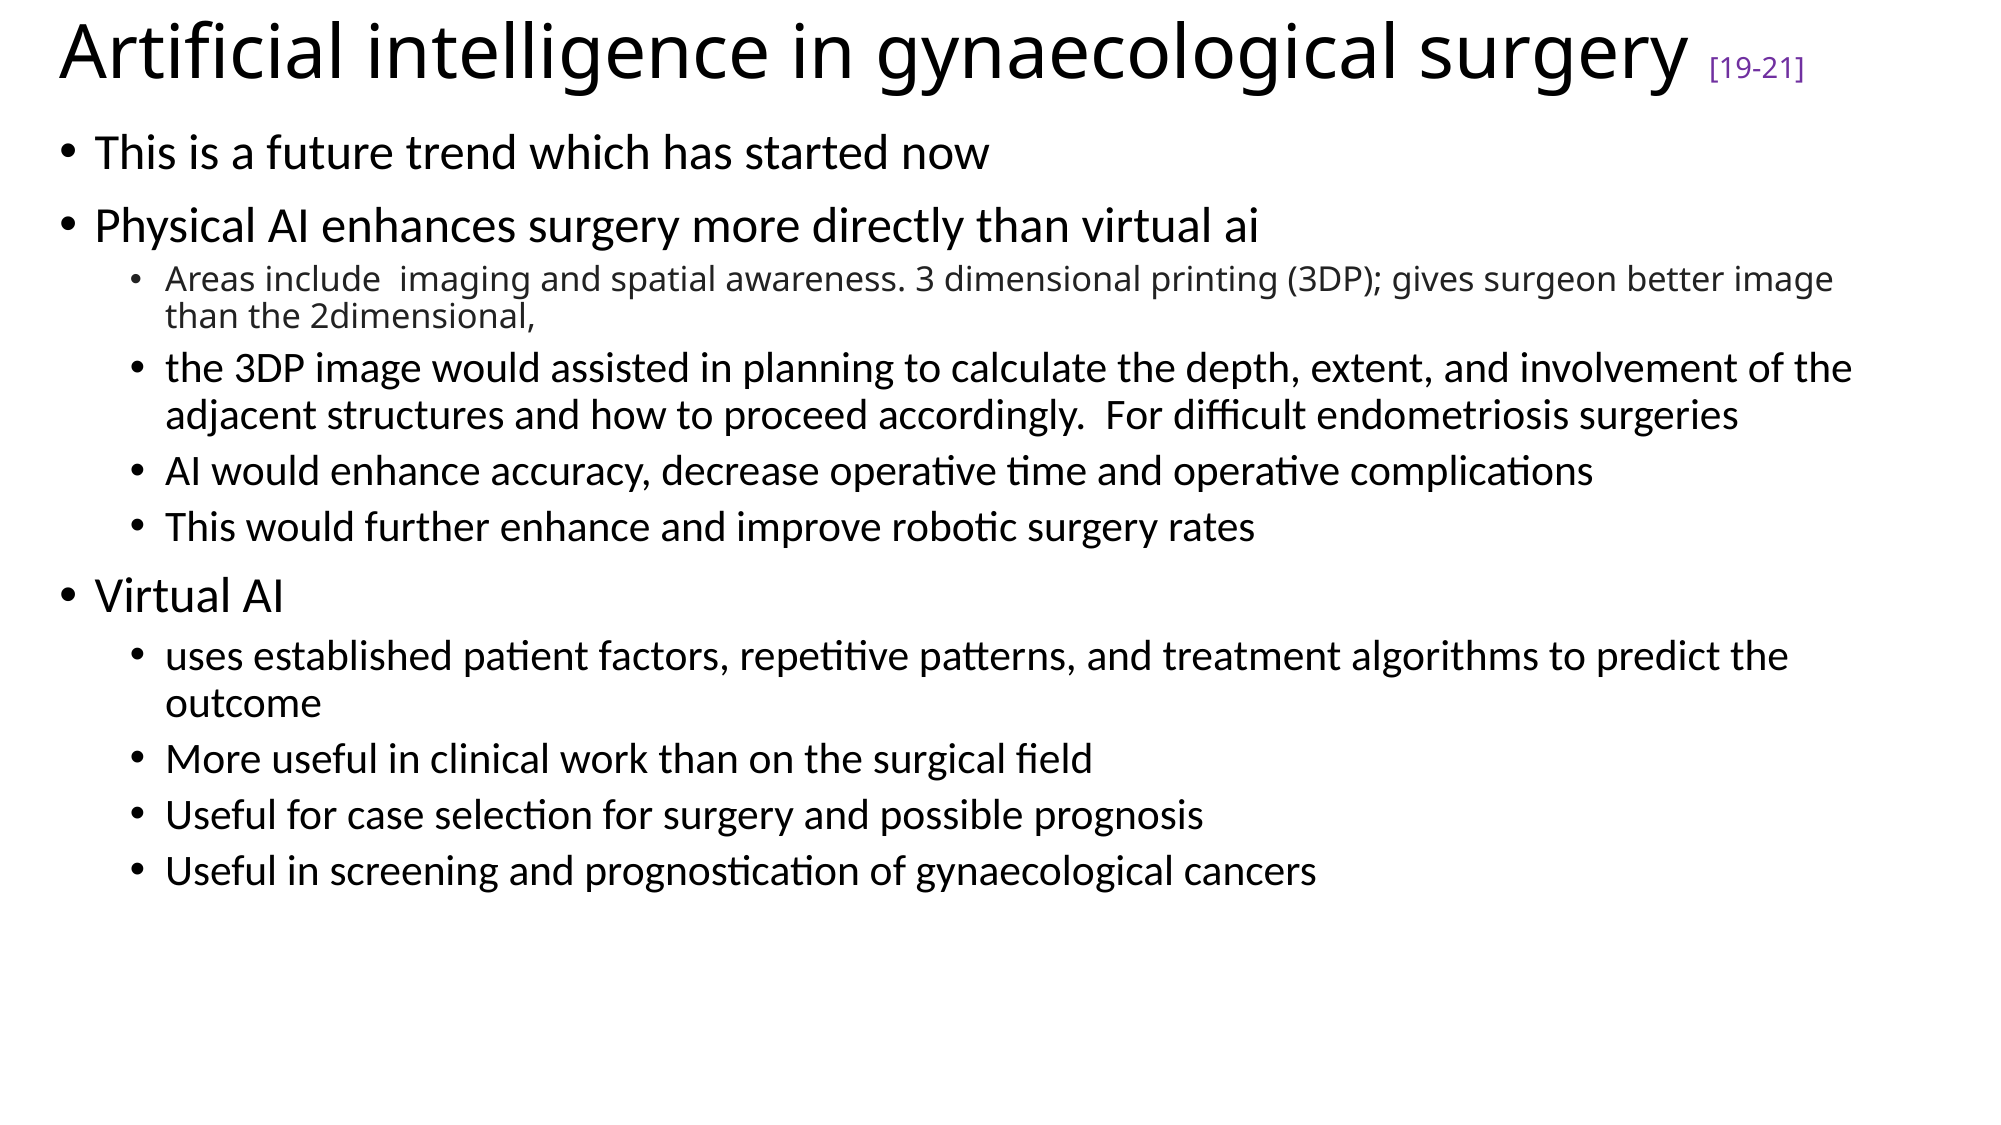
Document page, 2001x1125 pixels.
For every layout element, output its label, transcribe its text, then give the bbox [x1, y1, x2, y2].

title Artificial intelligence in gynaecological surgery [19-21] [44, 0, 1872, 108]
list This is a future trend which has started now Physical AI enhances surgery more directly than virtual ai Areas include imaging and spatial awareness. 3 dimensional printing (3DP); gives surgeon better image than the 2dimensional, the 3DP image would assisted in planning to calculate the depth, extent, and involvement of the adjacent structures and how to proceed accordingly. For difficult endometriosis surgeries AI would enhance accuracy, decrease operative time and operative complications This would further enhance and improve robotic surgery rates Virtual AI uses established patient factors, repetitive patterns, and treatment algorithms to predict the outcome More useful in clinical work than on the surgical field Useful for case selection for surgery and possible prognosis Useful in screening and prognostication of gynaecological cancers [44, 118, 1872, 917]
